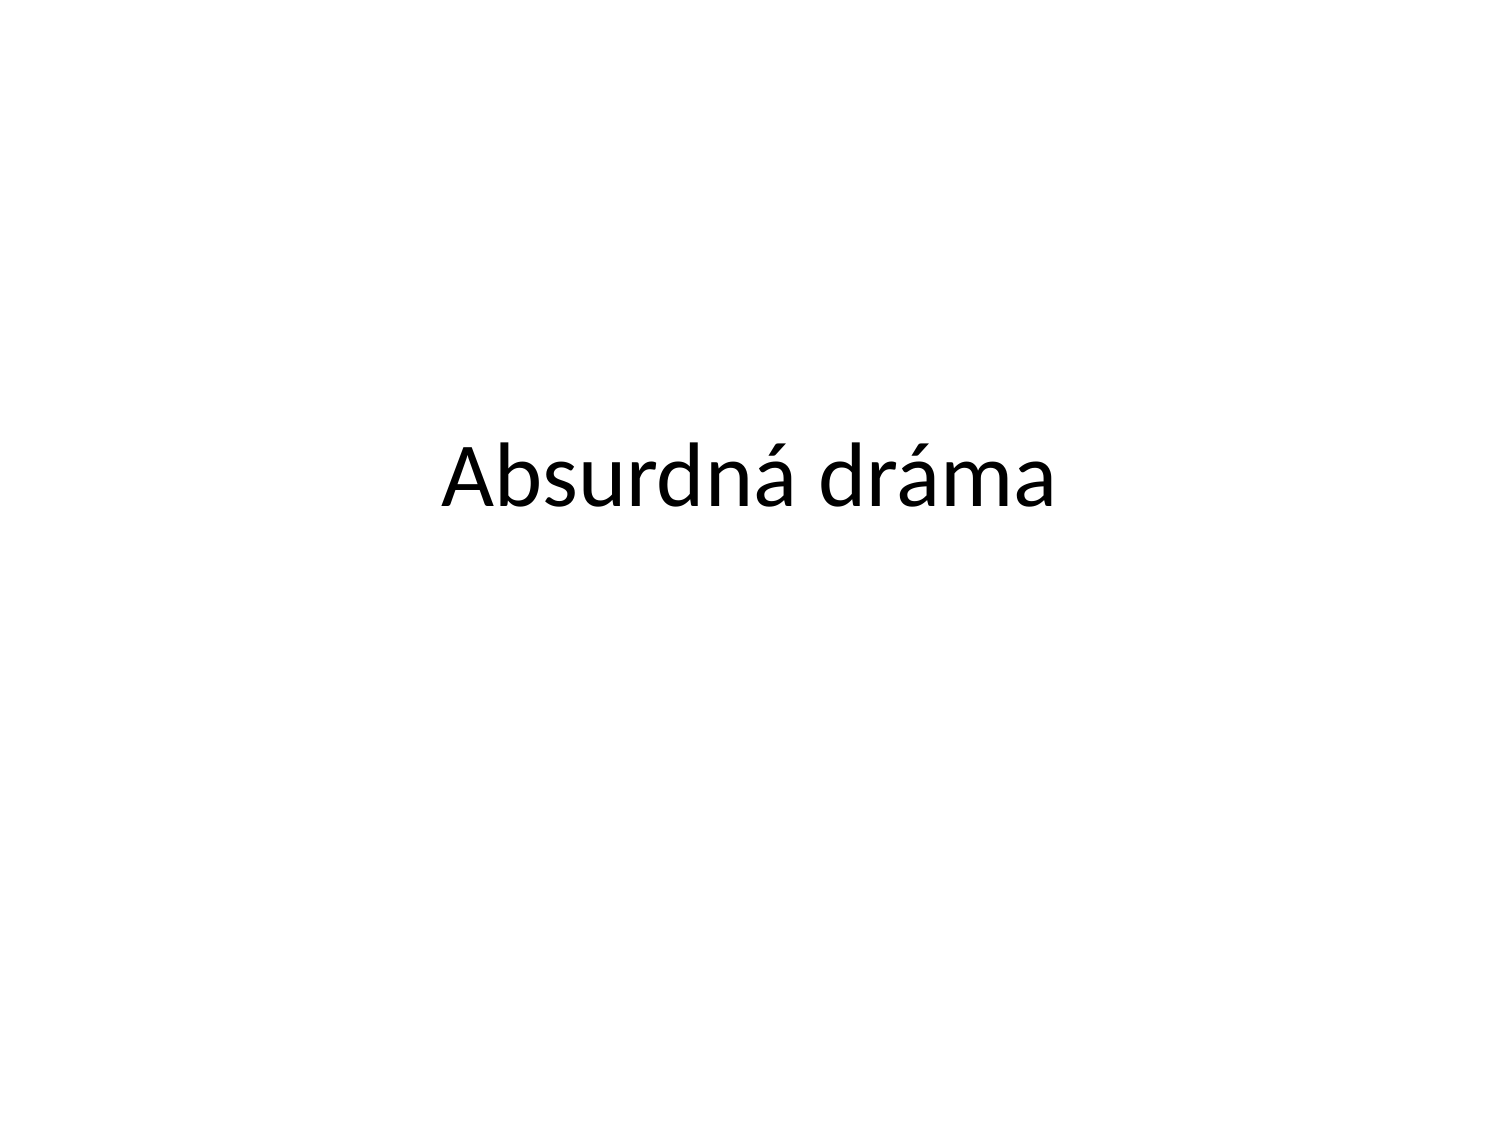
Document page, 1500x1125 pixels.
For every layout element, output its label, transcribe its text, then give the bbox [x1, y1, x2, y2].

title Absurdná dráma [112, 349, 1388, 591]
